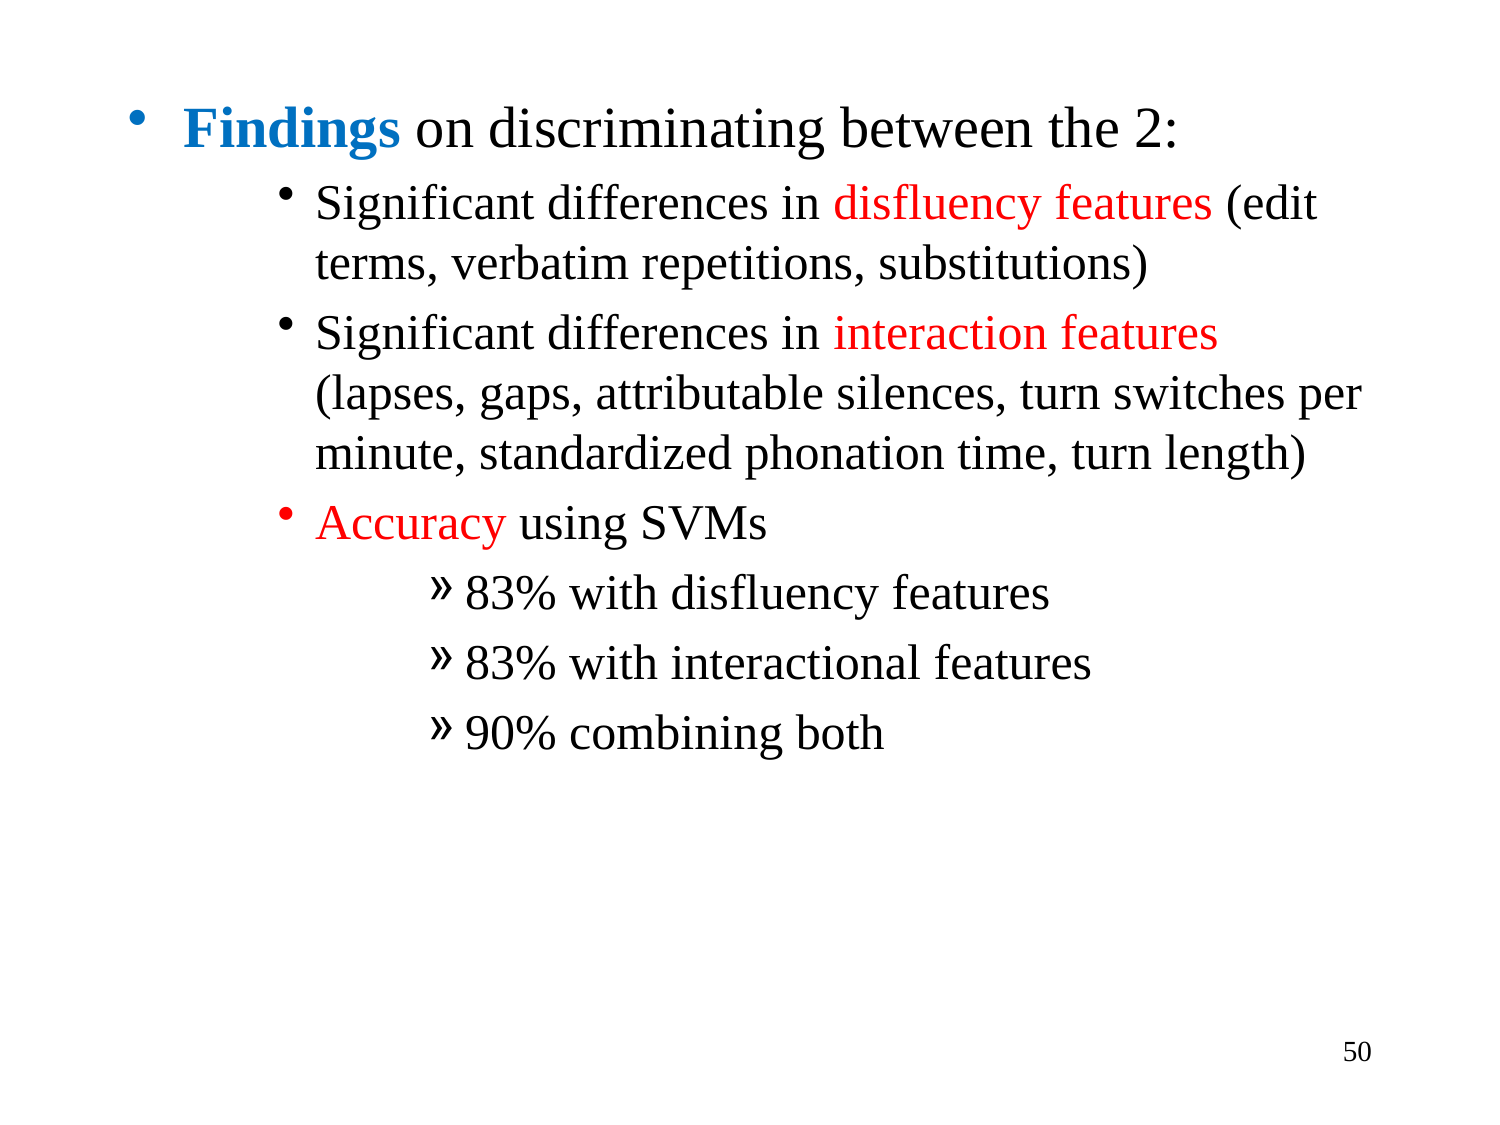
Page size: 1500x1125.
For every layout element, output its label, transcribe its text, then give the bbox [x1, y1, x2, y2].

slide_number 50 [1074, 1024, 1388, 1101]
list Findings on discriminating between the 2: Significant differences in disfluency features (edit terms, verbatim repetitions, substitutions) Significant differences in interaction features (lapses, gaps, attributable silences, turn switches per minute, standardized phonation time, turn length) Accuracy using SVMs 83% with disfluency features 83% with interactional features 90% combining both [112, 82, 1388, 1000]
